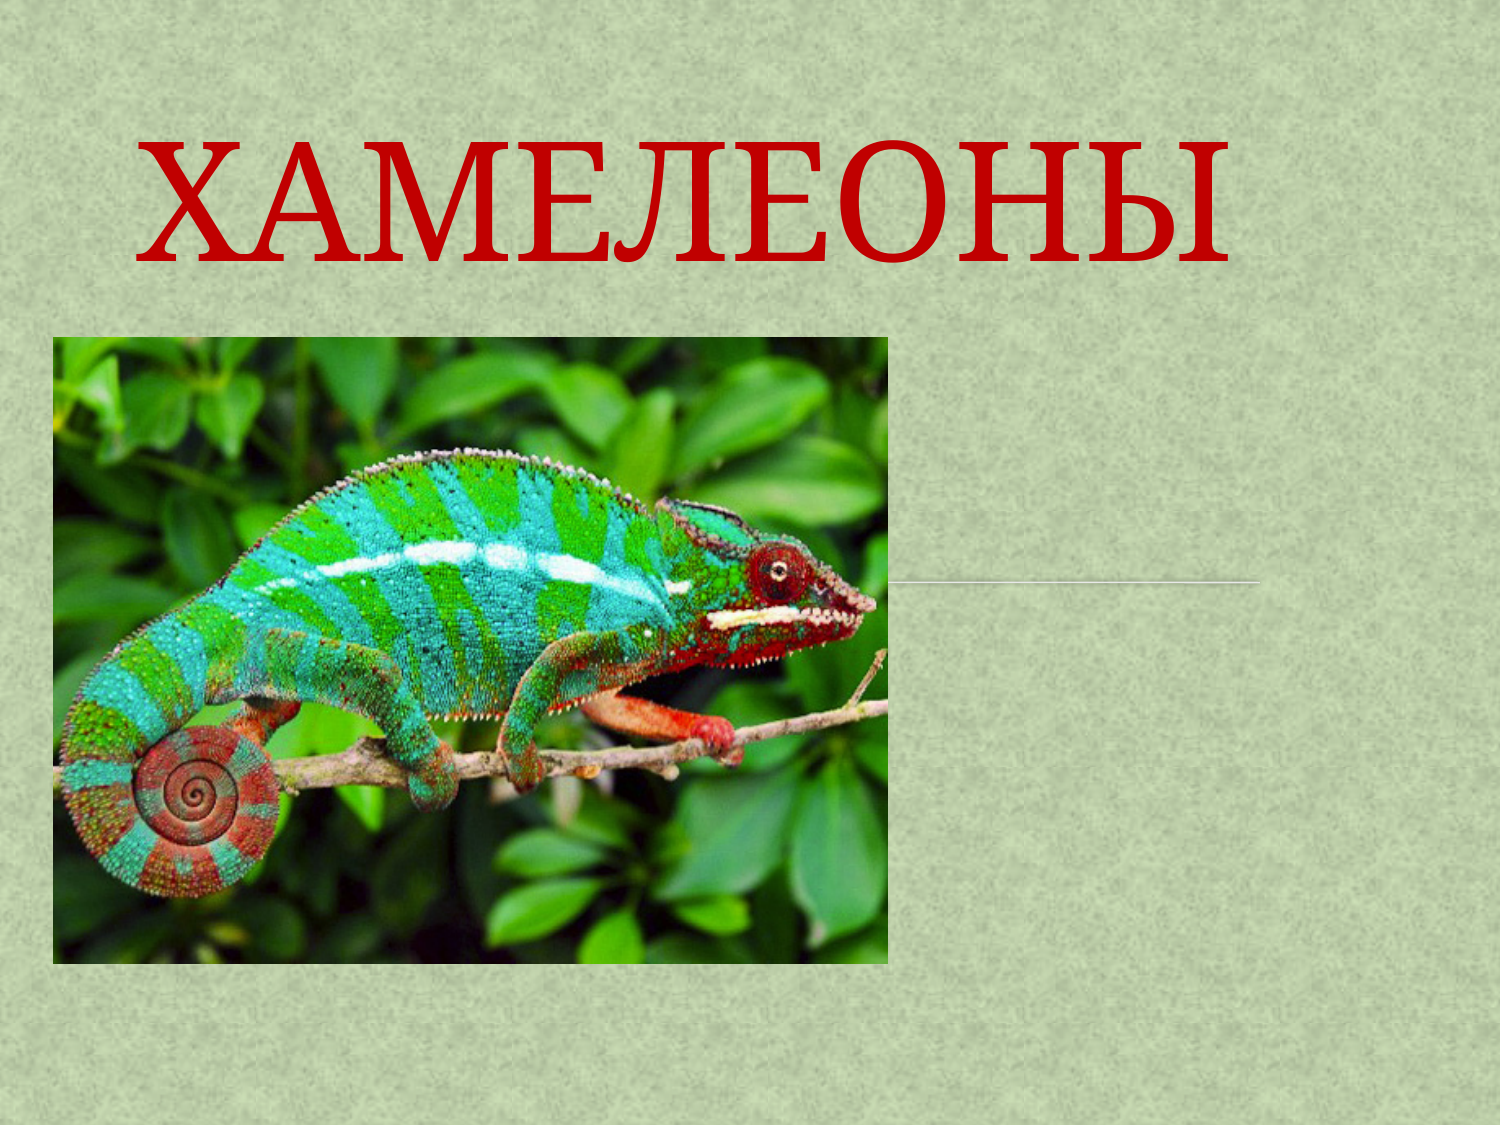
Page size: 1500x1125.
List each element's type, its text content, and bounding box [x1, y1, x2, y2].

picture [53, 337, 888, 964]
title ХАМЕЛЕОНЫ [88, 101, 1282, 303]
